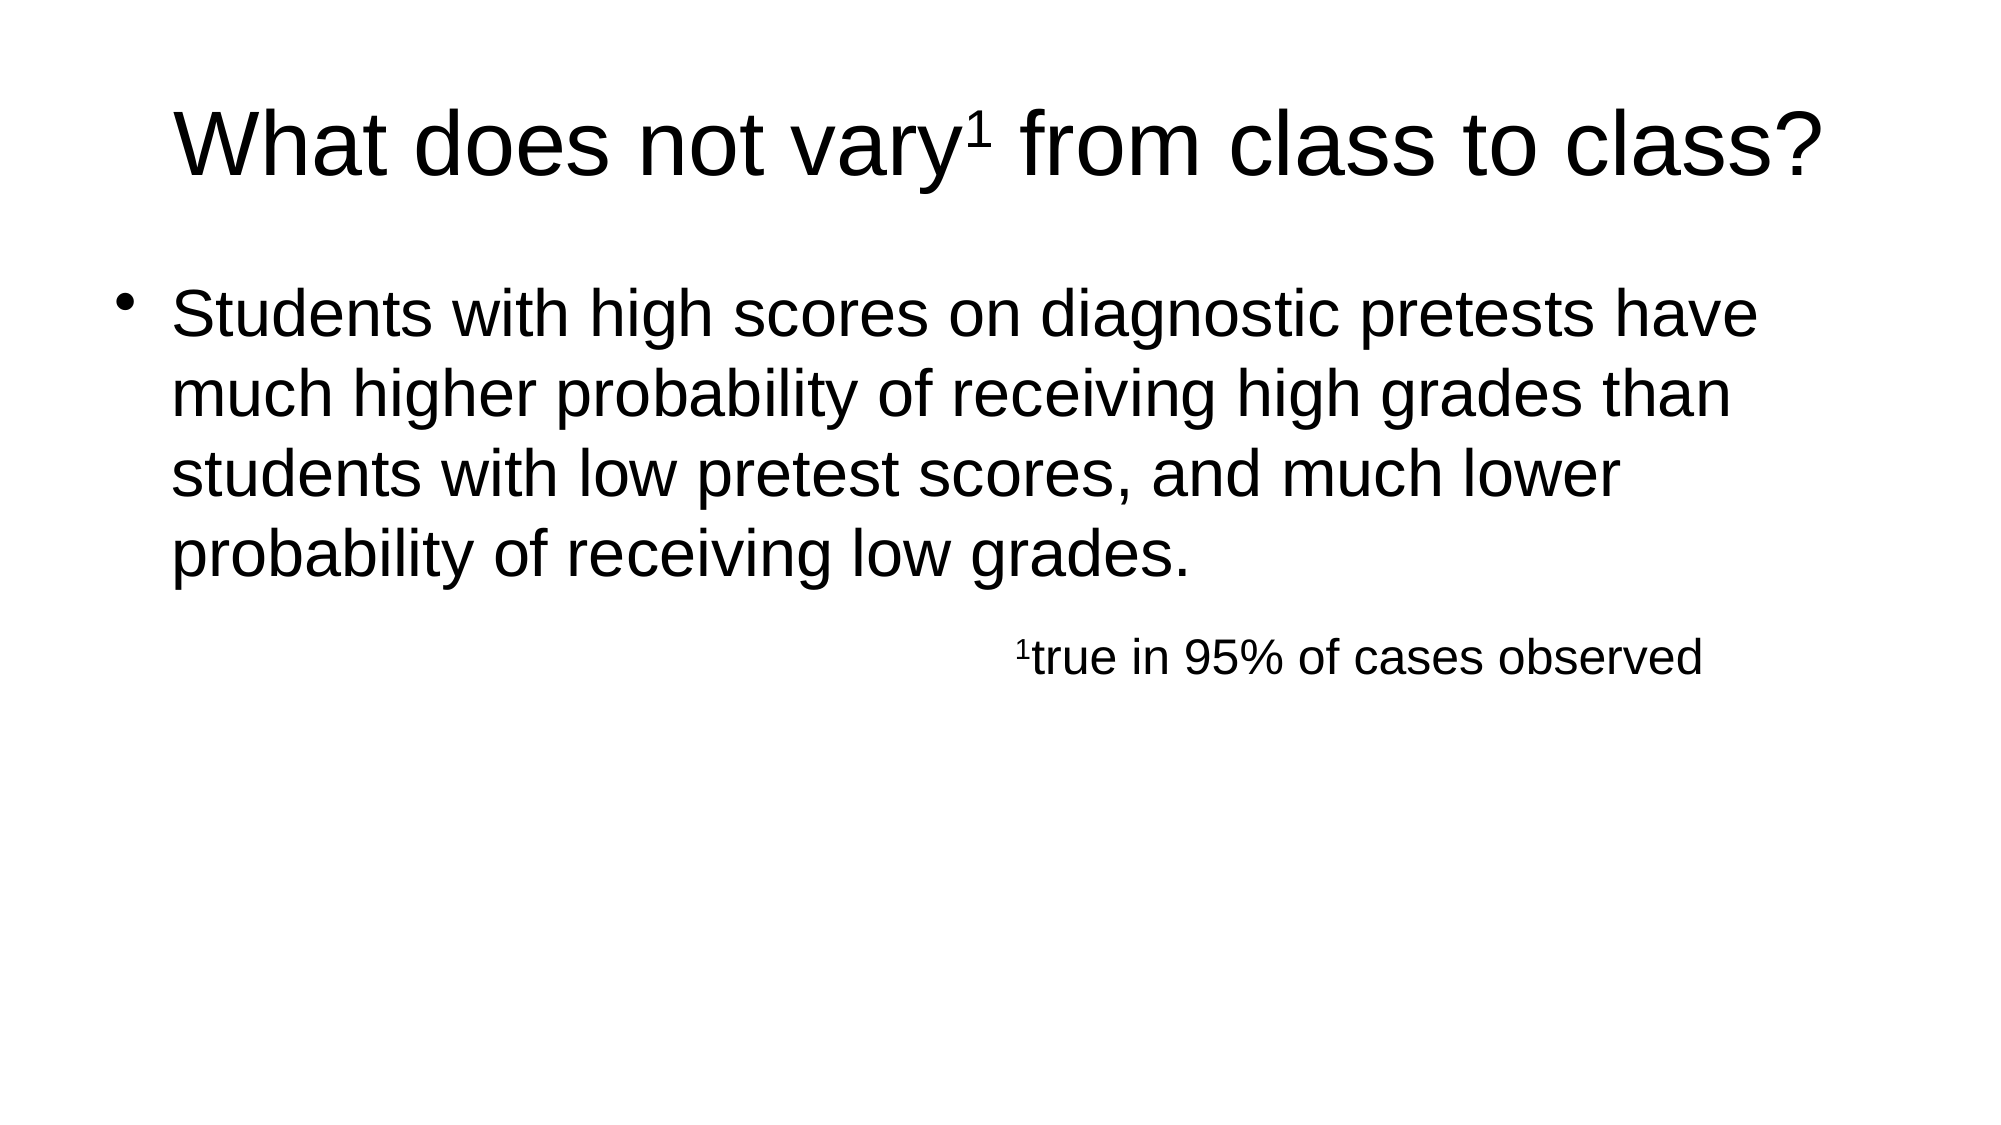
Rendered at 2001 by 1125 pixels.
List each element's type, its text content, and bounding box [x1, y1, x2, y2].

title What does not vary1 from class to class? [99, 44, 1901, 233]
list Students with high scores on diagnostic pretests have much higher probability of receiving high grades than students with low pretest scores, and much lower probability of receiving low grades. 1true in 95% of cases observed [99, 262, 1901, 1076]
